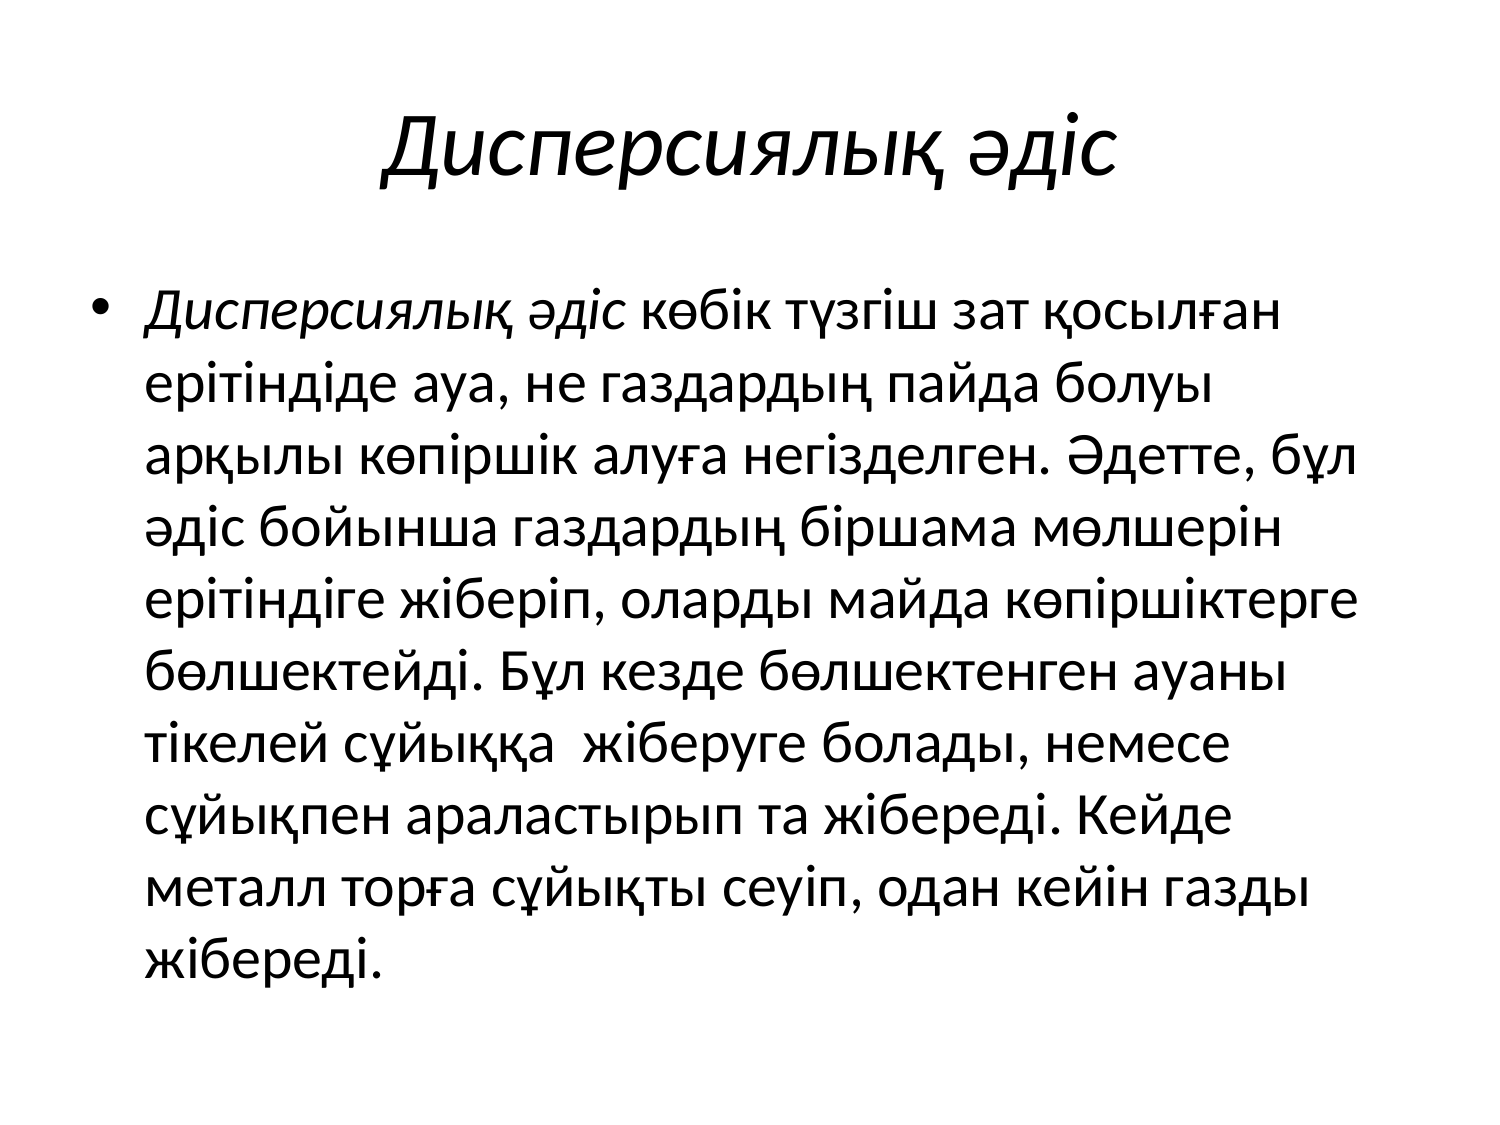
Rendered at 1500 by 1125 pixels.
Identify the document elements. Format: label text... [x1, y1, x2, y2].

list Дисперсиялық әдiс көбiк түзгiш зат қосылған ерiтiндiде ауа, не газдардың пайда болуы арқылы көпiршiк алуға негiзделген. Әдетте, бұл әдiс бойынша газдардың бiршама мөлшерiн ерiтiндiге жiберiп, оларды майда көпiршiктерге бөлшектейдi. Бұл кезде бөлшектенген ауаны тiкелей сұйыққа жiберуге болады, немесе сұйықпен араластырып та жiбередi. Кейде металл торға сұйықты сеуiп, одан кейiн газды жiбередi. [75, 262, 1425, 1005]
title Дисперсиялық әдiс [75, 45, 1425, 233]
